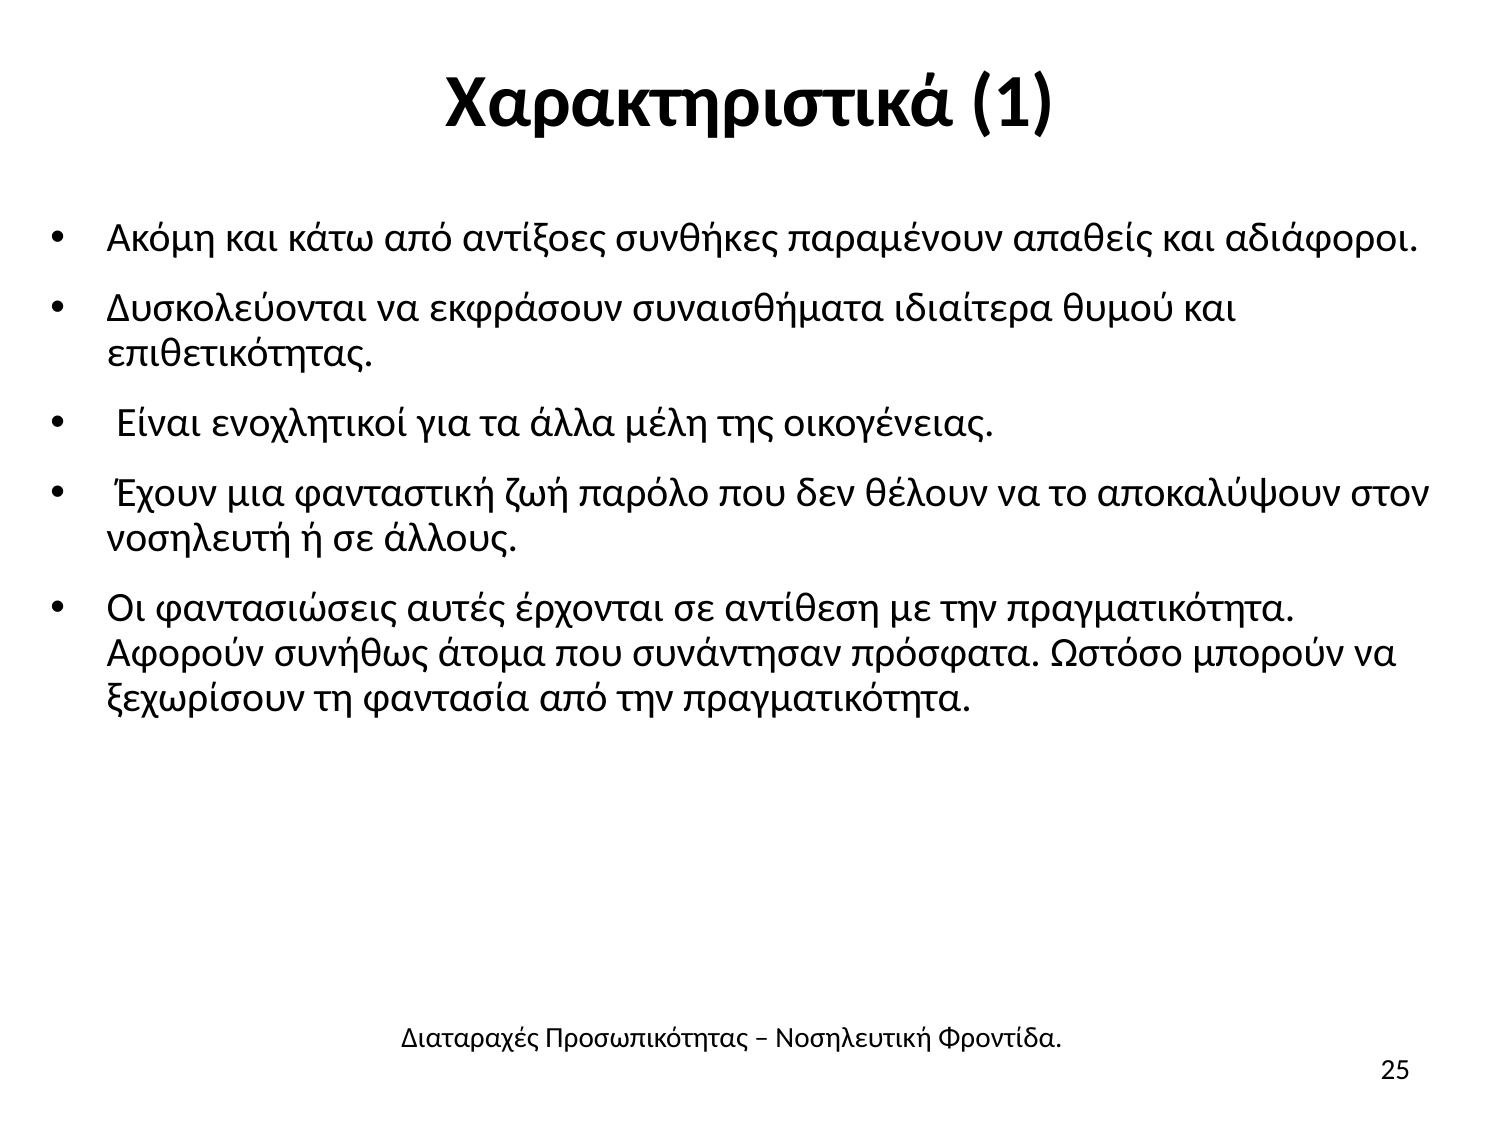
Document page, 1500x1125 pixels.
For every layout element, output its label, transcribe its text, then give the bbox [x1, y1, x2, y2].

text_box 25 [1074, 1042, 1425, 1103]
list Ακόμη και κάτω από αντίξοες συνθήκες παραμένουν απαθείς και αδιάφοροι. Δυσκολεύονται να εκφράσουν συναισθήματα ιδιαίτερα θυμού και επιθετικότητας. Είναι ενοχλητικοί για τα άλλα μέλη της οικογένειας. Έχουν μια φανταστική ζωή παρόλο που δεν θέλουν να το αποκαλύψουν στον νοσηλευτή ή σε άλλους. Οι φαντασιώσεις αυτές έρχονται σε αντίθεση με την πραγματικότητα. Αφορούν συνήθως άτομα που συνάντησαν πρόσφατα. Ωστόσο μπορούν να ξεχωρίσουν τη φαντασία από την πραγματικότητα. [35, 208, 1465, 595]
text_box Διαταραχές Προσωπικότητας – Νοσηλευτική Φροντίδα. [53, 1011, 1412, 1094]
title Χαρακτηριστικά (1) [53, 19, 1465, 174]
